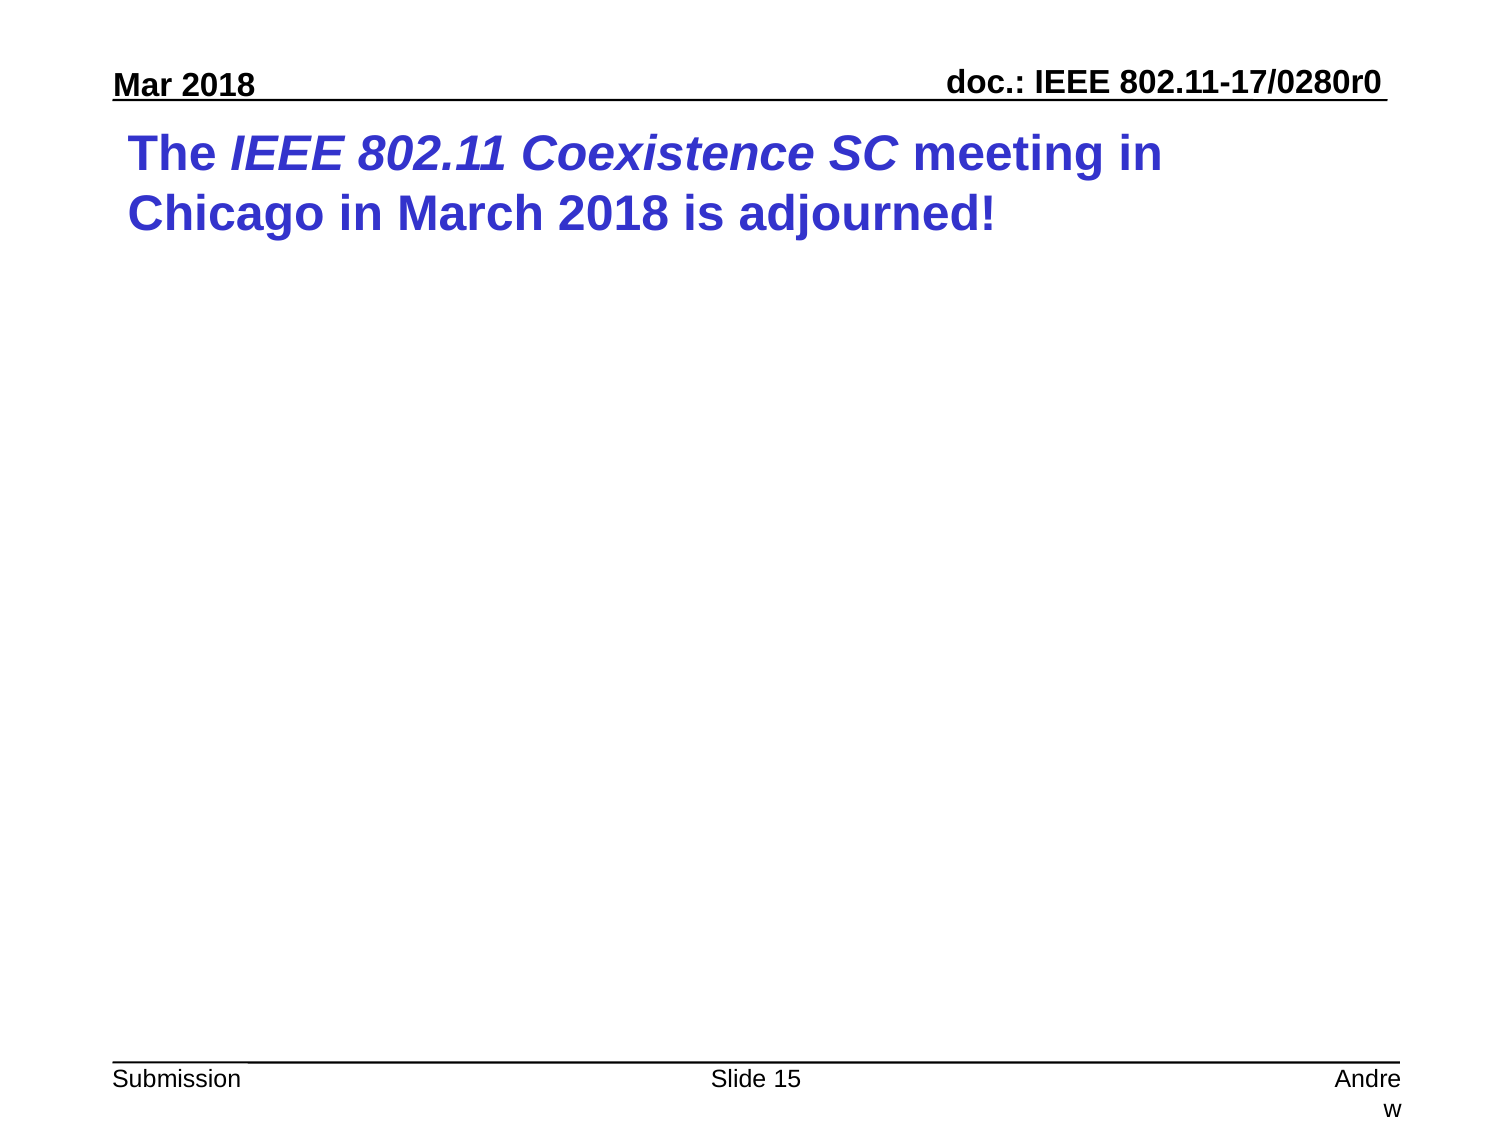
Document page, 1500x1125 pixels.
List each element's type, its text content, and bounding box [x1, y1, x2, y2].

footer Andrew Myles, Cisco [1320, 1061, 1402, 1093]
title The IEEE 802.11 Coexistence SC meeting in Chicago in March 2018 is adjourned! [112, 112, 1388, 288]
slide_number Slide 15 [709, 1061, 803, 1093]
